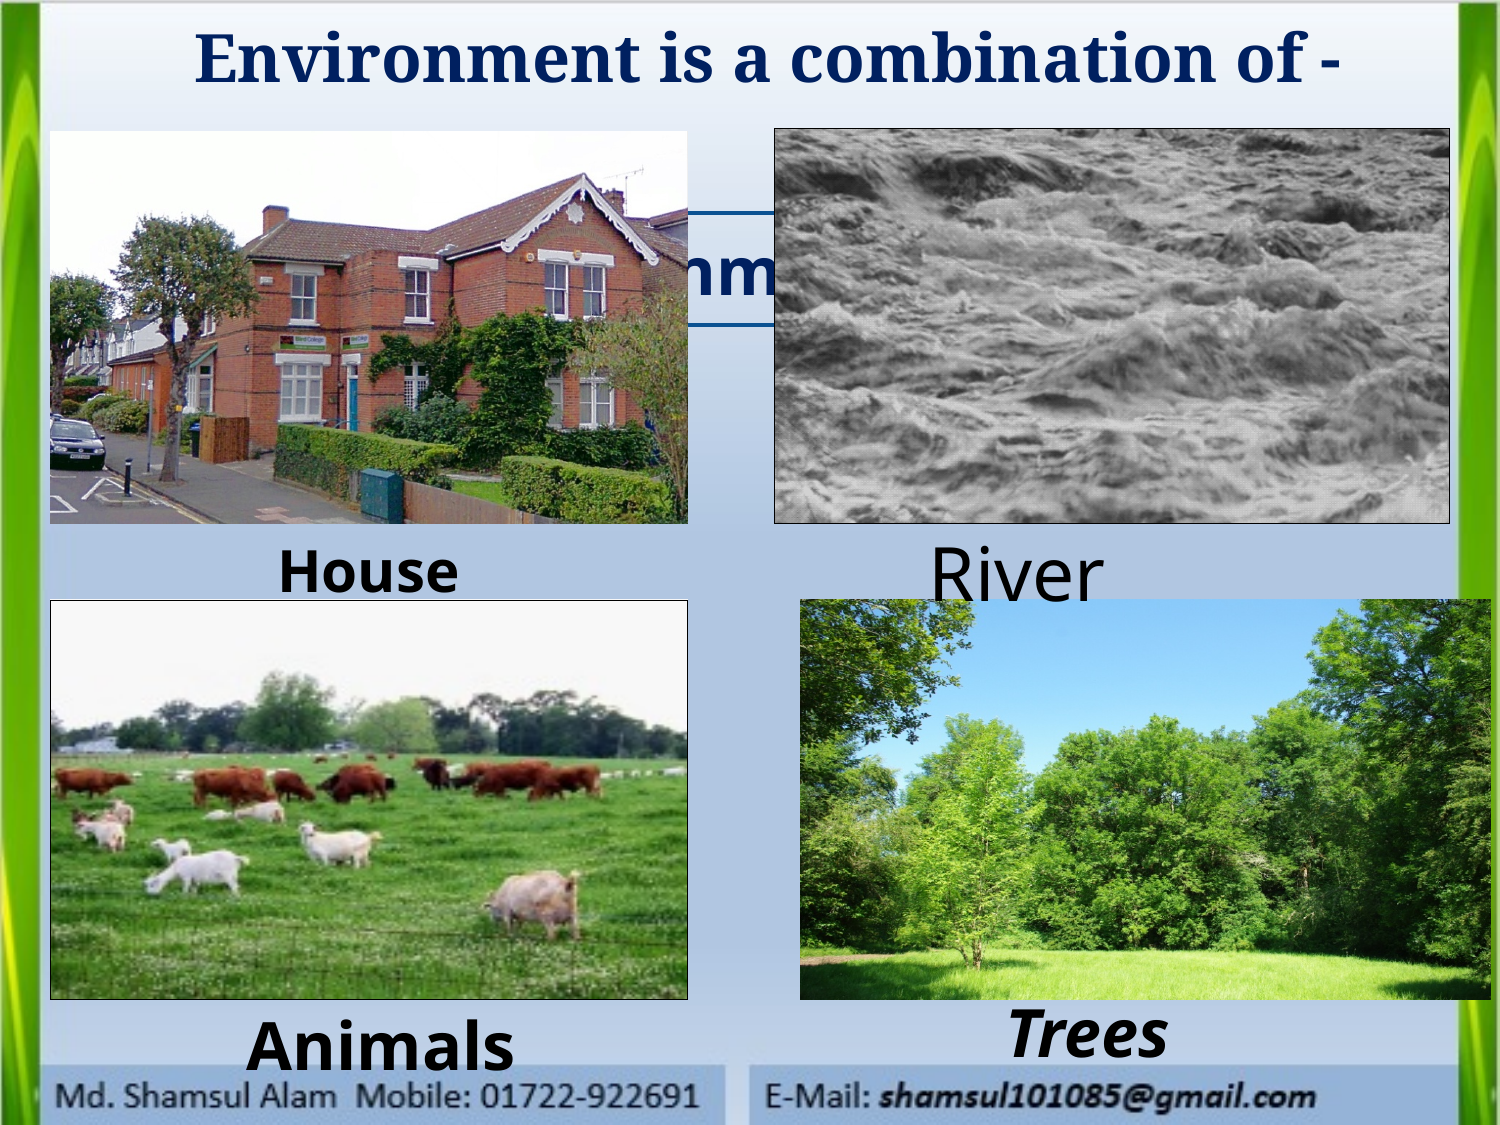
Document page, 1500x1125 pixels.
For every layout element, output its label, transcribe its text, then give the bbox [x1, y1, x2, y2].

text_box House [73, 536, 664, 599]
text_box Animals [73, 1013, 689, 1077]
text_box Trees [798, 1013, 1377, 1064]
text_box River [913, 535, 1288, 599]
text_box What is Environment? [696, 211, 767, 327]
text_box Environment is a combination of - [148, 0, 1390, 115]
picture [0, 0, 1500, 1125]
